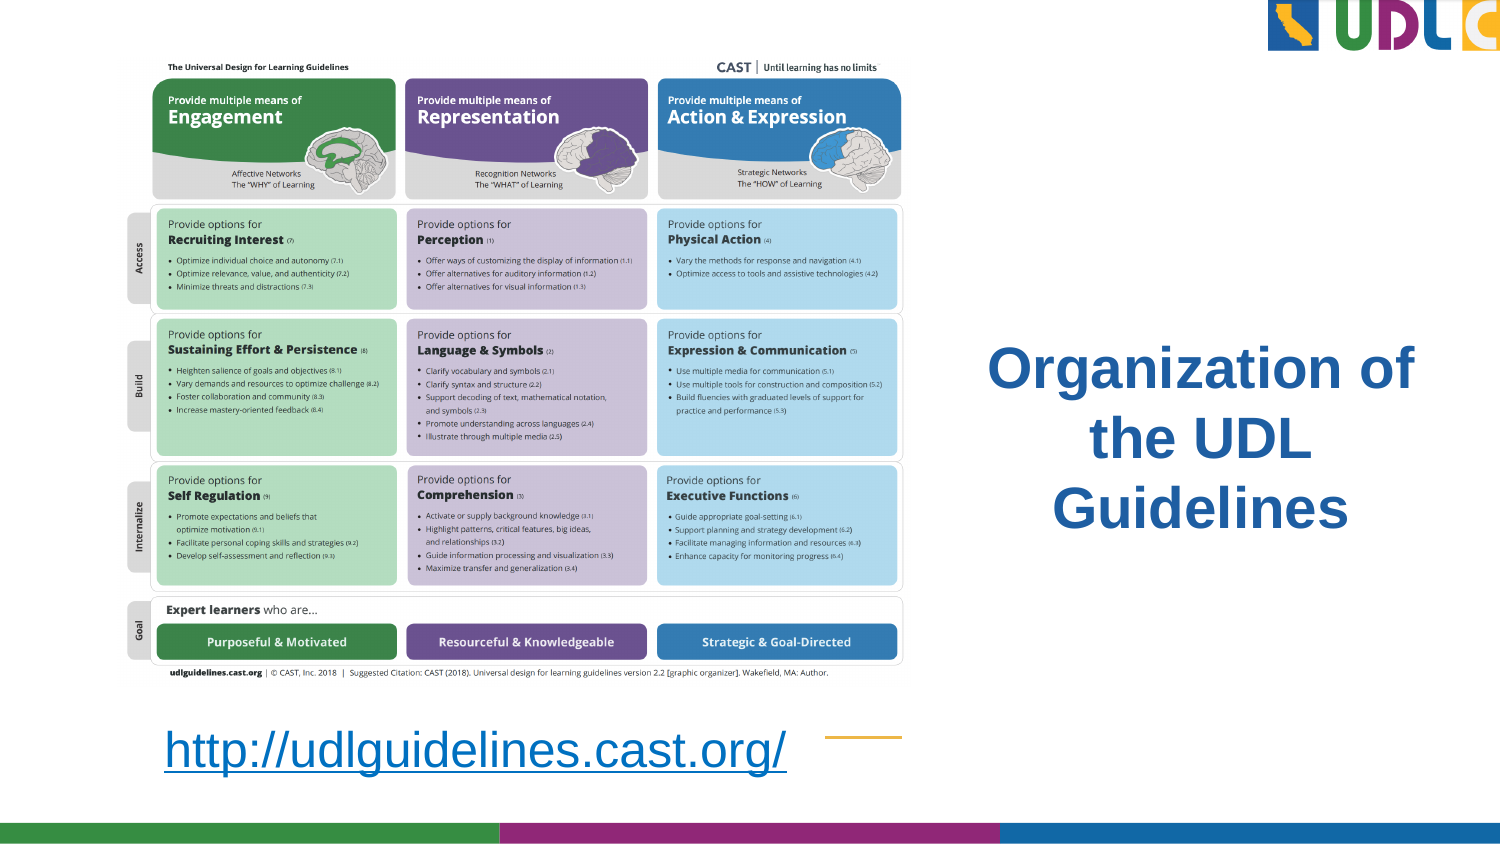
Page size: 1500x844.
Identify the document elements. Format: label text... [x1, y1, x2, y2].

title Organization of the UDL Guidelines [945, 172, 1457, 556]
text_box http://udlguidelines.cast.org/​ [135, 710, 817, 786]
picture [1268, 0, 1500, 51]
picture [117, 57, 911, 687]
